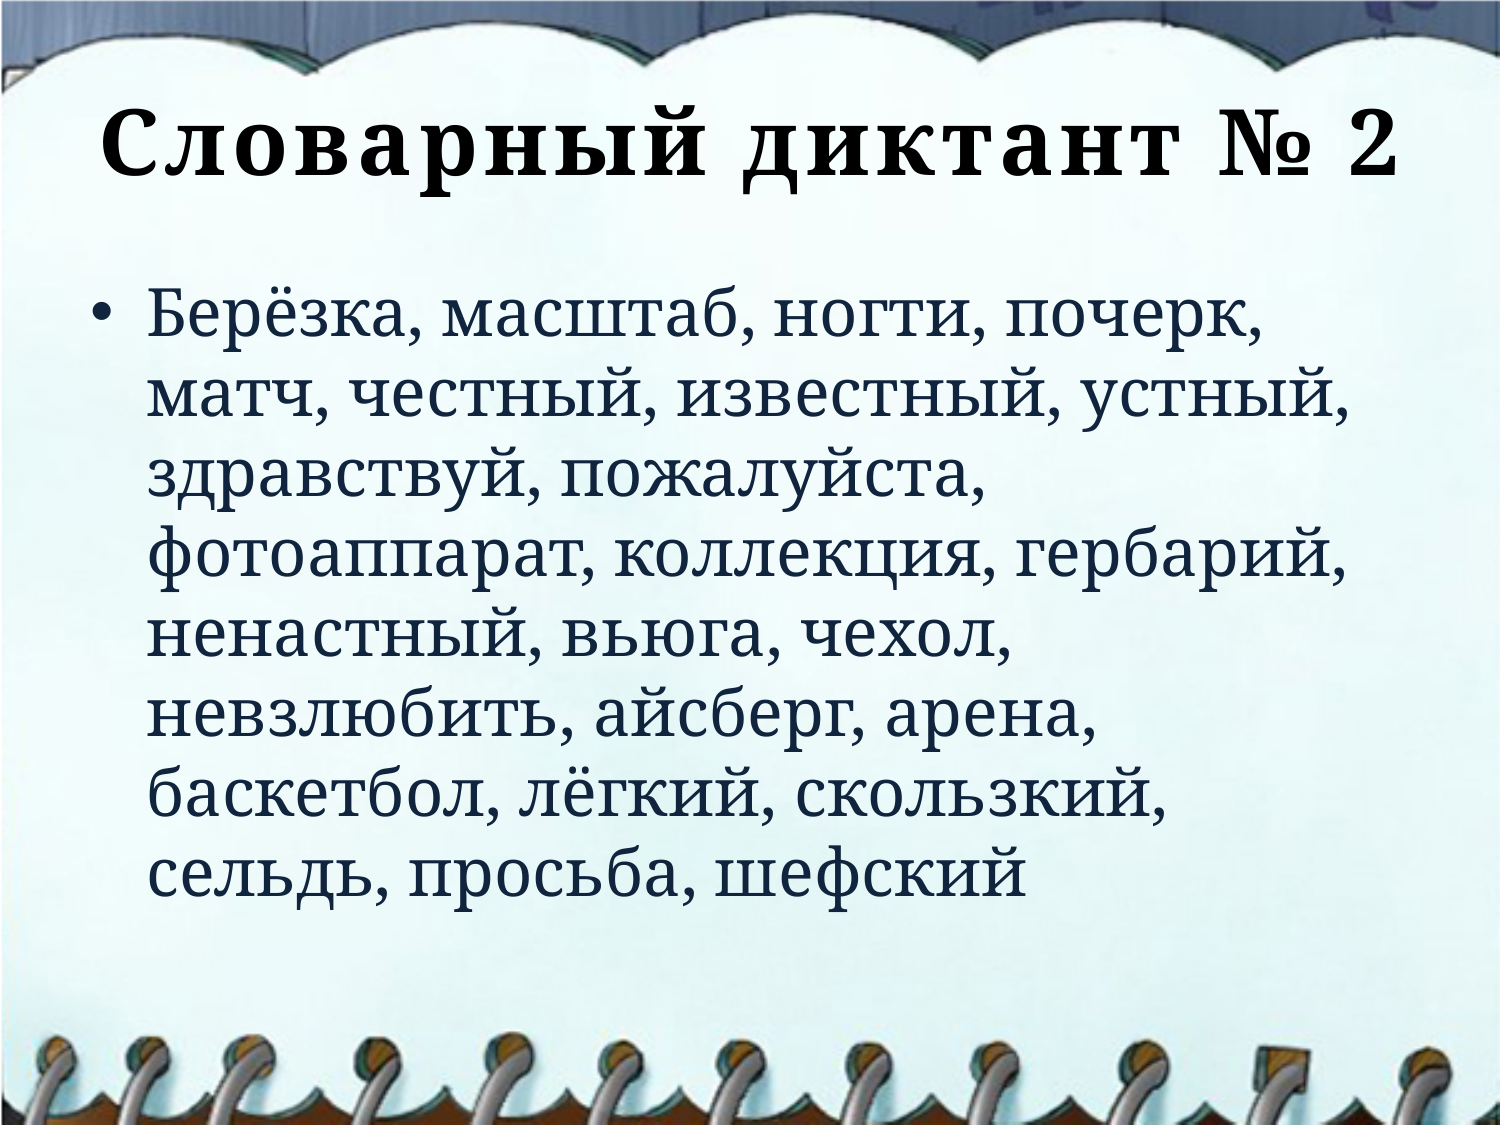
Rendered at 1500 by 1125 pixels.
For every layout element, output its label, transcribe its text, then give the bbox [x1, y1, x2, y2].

list Берёзка, масштаб, ногти, почерк, матч, честный, известный, устный, здравствуй, пожалуйста, фотоаппарат, коллекция, гербарий, ненастный, вьюга, чехол, невзлюбить, айсберг, арена, баскетбол, лёгкий, скользкий, сельдь, просьба, шефский [75, 262, 1425, 1005]
picture [0, 0, 1500, 1125]
title Словарный диктант № 2 [75, 45, 1425, 233]
